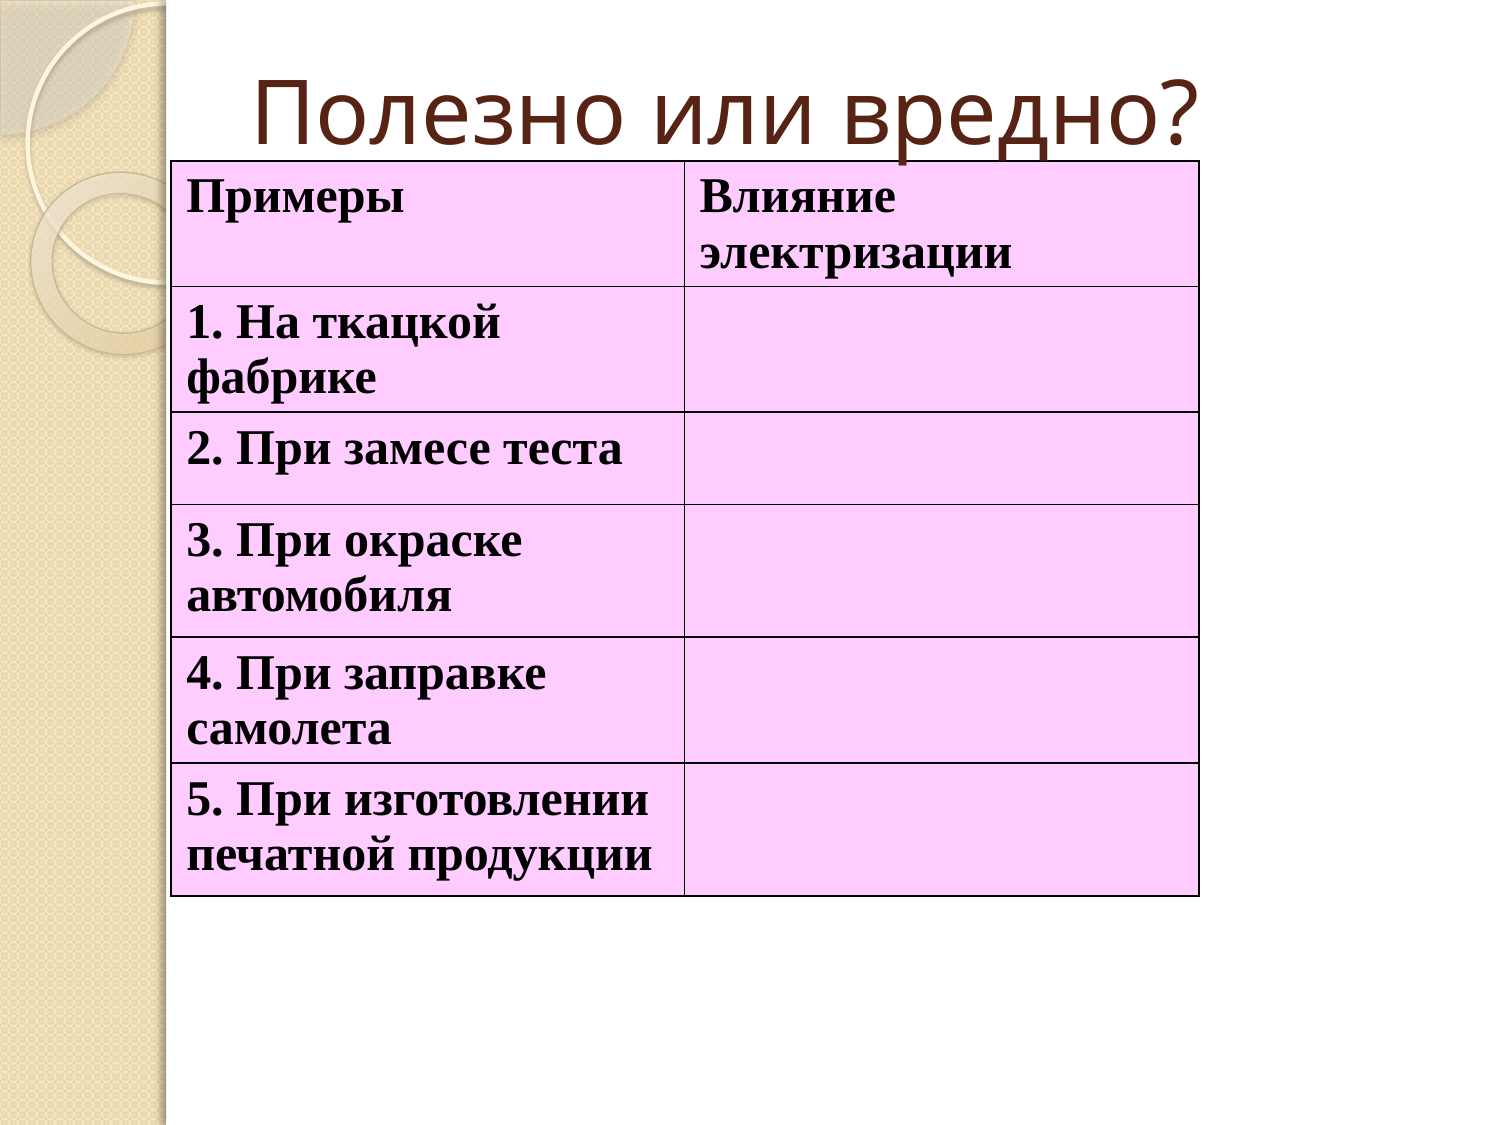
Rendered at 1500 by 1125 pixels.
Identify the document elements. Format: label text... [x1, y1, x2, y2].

table_cell [685, 287, 1198, 411]
table_cell [685, 505, 1198, 636]
table_cell 4. При заправке самолета [172, 638, 684, 762]
title Полезно или вредно? [235, 45, 1388, 173]
table_cell 2. При замесе теста [172, 413, 684, 504]
table_header Примеры [172, 162, 684, 286]
table_cell 5. При изготовлении печатной продукции [172, 764, 684, 895]
table_cell 3. При окраске автомобиля [172, 505, 684, 636]
table_cell [685, 764, 1198, 895]
table_cell [685, 413, 1198, 504]
table_cell [685, 638, 1198, 762]
table_header Влияние электризации [685, 173, 1198, 286]
table_cell 1. На ткацкой фабрике [172, 287, 684, 411]
